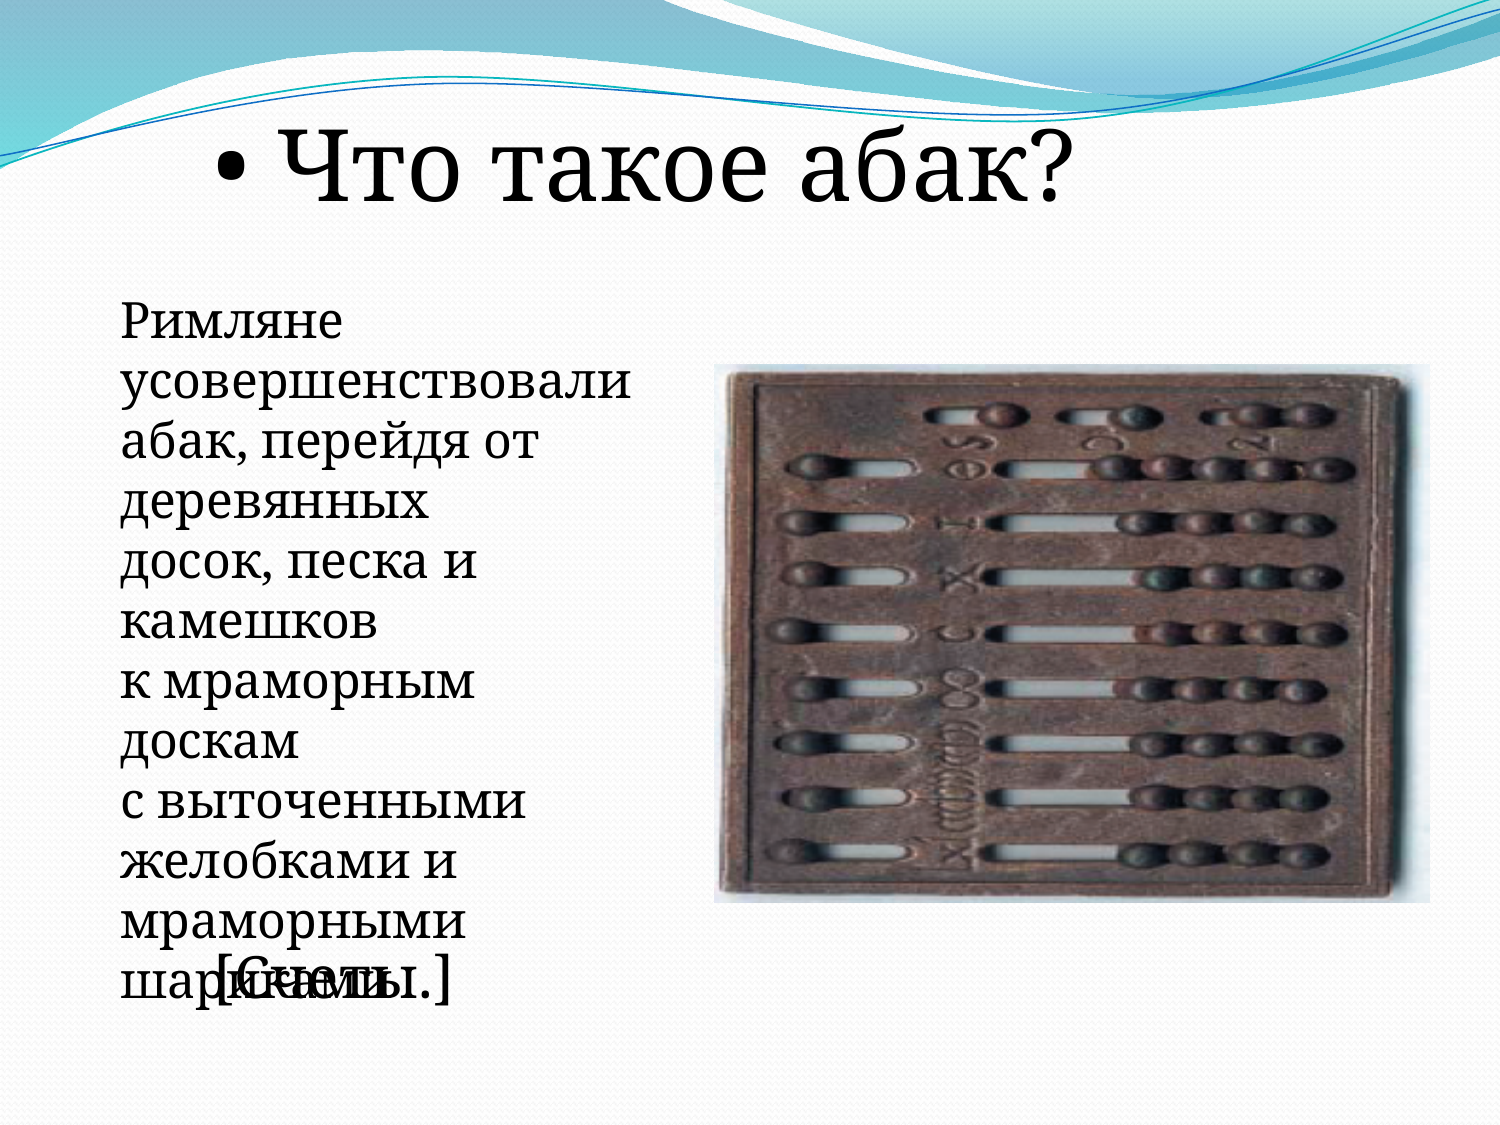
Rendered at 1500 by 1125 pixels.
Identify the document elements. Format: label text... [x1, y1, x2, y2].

text_box • Что такое абак? [Счеты.] [199, 93, 1243, 1018]
picture [714, 364, 1430, 903]
text_box Римляне усовершенствовали абак, перейдя от деревянных досок, песка и камешков к мраморным доскам с выточенными желобками и мраморными шариками [105, 281, 680, 1016]
